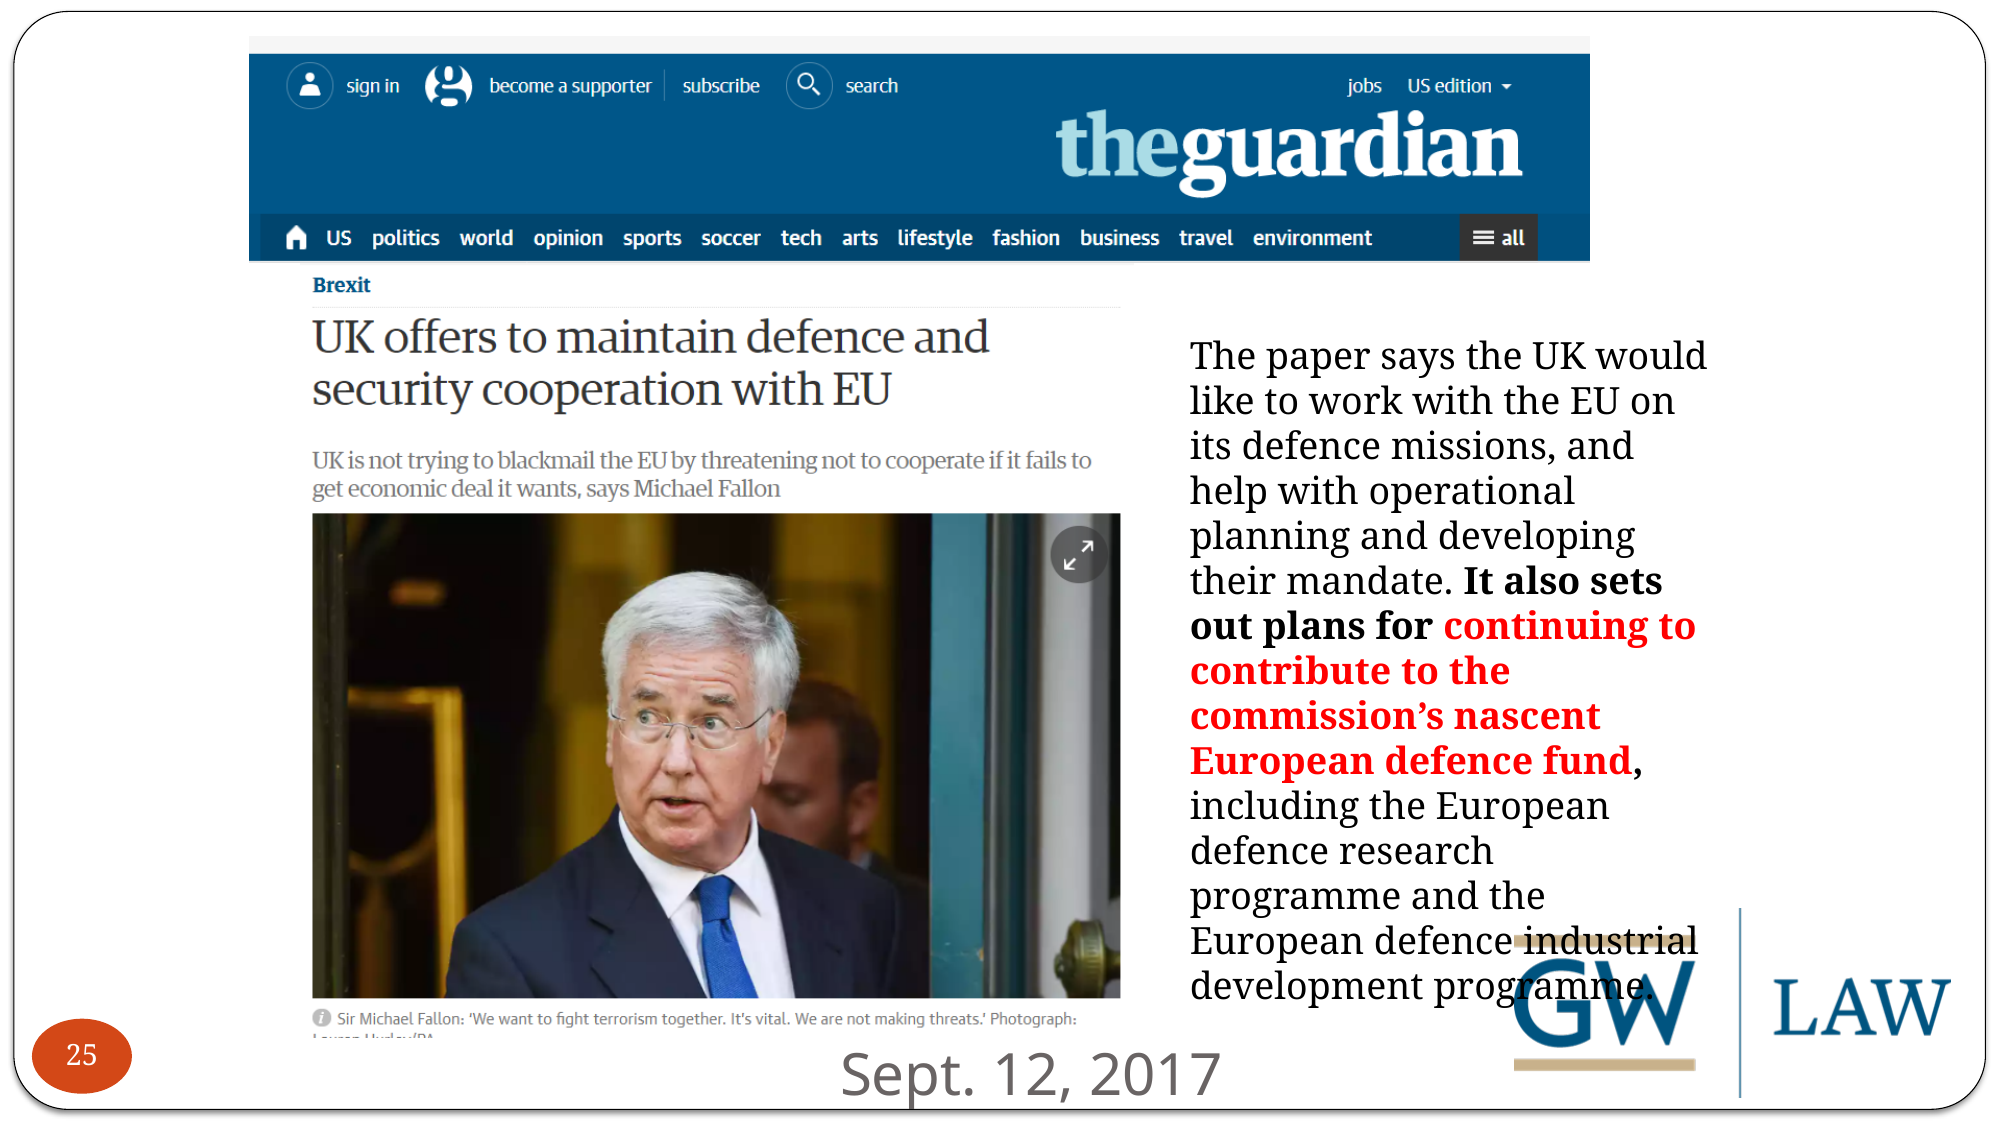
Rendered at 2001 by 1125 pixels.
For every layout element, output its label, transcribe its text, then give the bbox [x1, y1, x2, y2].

title Sept. 12, 2017 [825, 946, 2000, 1123]
slide_number 25 [31, 1018, 132, 1094]
picture [249, 36, 1590, 1038]
picture [1725, 908, 1951, 946]
text_box The paper says the UK would like to work with the EU on its defence missions, and help with operational planning and developing their mandate. It also sets out plans for continuing to contribute to the commission’s nascent European defence fund, including the European defence research programme and the European defence industrial development programme. [1175, 324, 1725, 1015]
